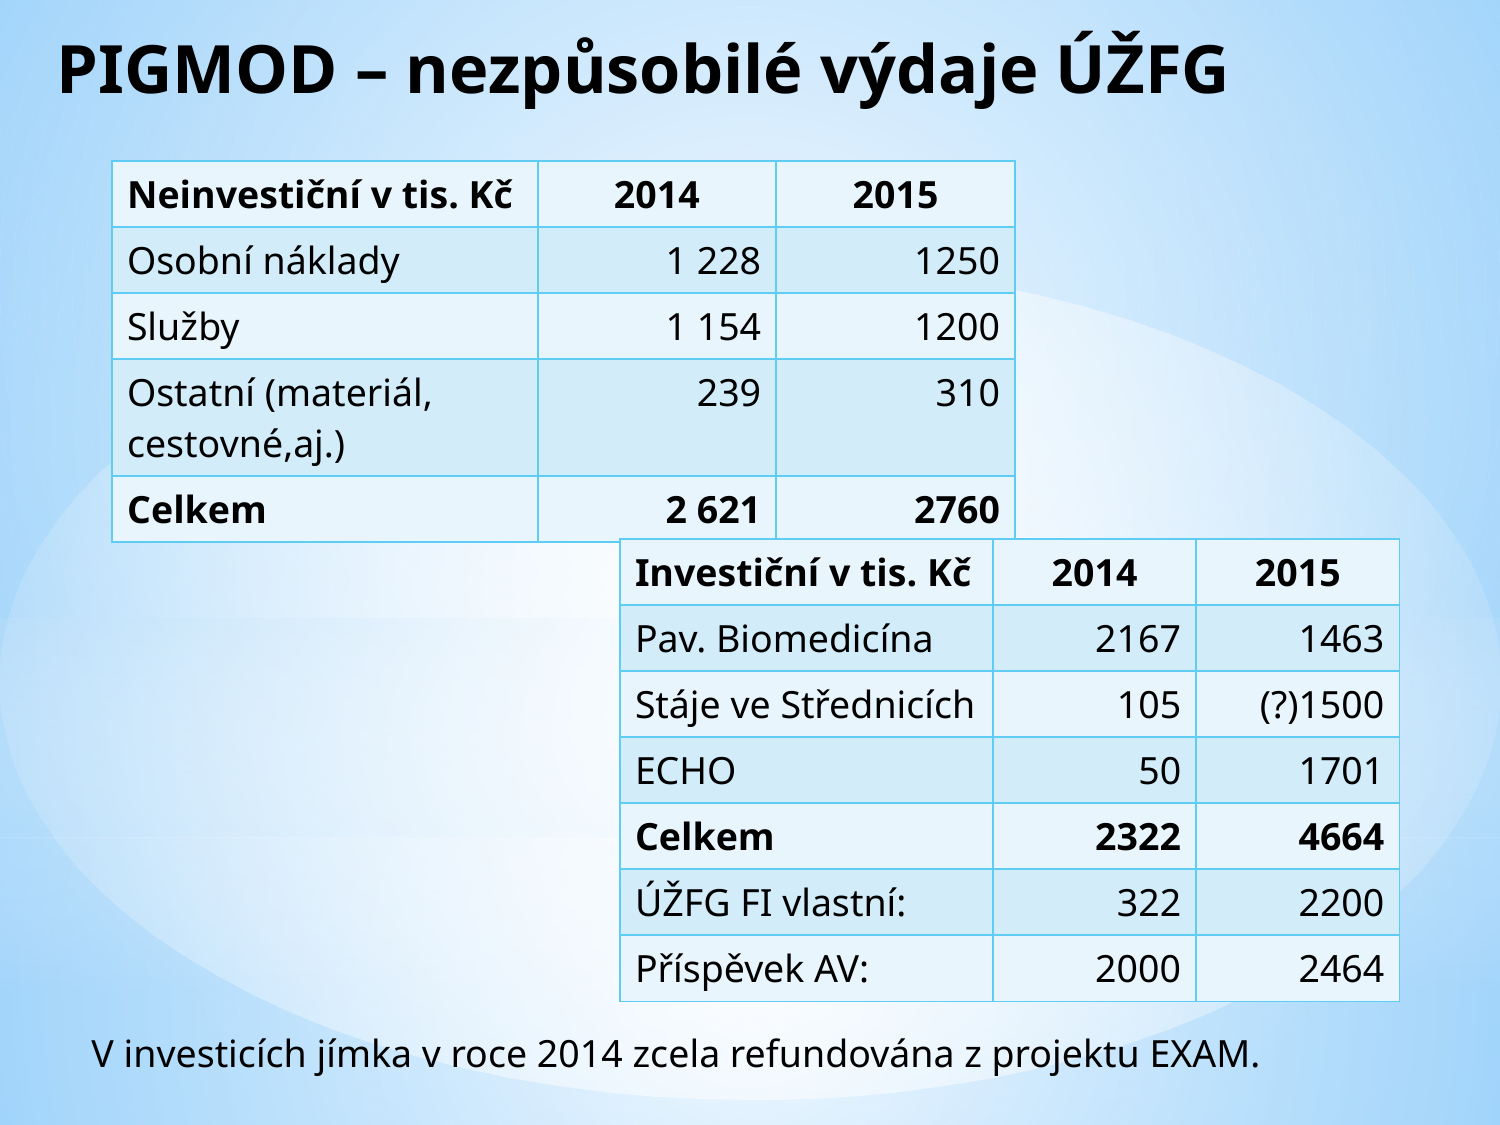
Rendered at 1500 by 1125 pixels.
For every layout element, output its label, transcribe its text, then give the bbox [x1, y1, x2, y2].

table_header 2015 [777, 162, 1014, 226]
table_header Neinvestiční v tis. Kč [113, 162, 537, 226]
table_cell Osobní náklady [113, 228, 537, 292]
table_cell 105 [994, 672, 1195, 736]
text_box V investicích jímka v roce 2014 zcela refundována z projektu EXAM. [76, 1023, 1424, 1083]
table_cell ÚŽFG FI vlastní: [621, 870, 992, 934]
table_cell Ostatní (materiál, cestovné,aj.) [113, 360, 537, 475]
table_cell 2322 [994, 804, 1195, 868]
table_header 2014 [539, 162, 775, 226]
table_cell 310 [777, 360, 1014, 475]
table_cell Celkem [113, 477, 537, 541]
table_header 2014 [994, 540, 1195, 604]
table_cell Pav. Biomedicína [621, 606, 992, 670]
table_cell 1250 [777, 228, 1014, 292]
table_cell Stáje ve Střednicích [621, 672, 992, 736]
table_cell 2464 [1197, 936, 1399, 1001]
table_cell 2 621 [539, 477, 775, 541]
table_cell 2200 [1197, 870, 1399, 934]
table_cell 4664 [1197, 804, 1399, 868]
table_cell 2000 [994, 936, 1195, 1001]
table_cell 1463 [1197, 606, 1399, 670]
table_cell 239 [539, 360, 775, 475]
table_cell Příspěvek AV: [621, 936, 992, 1001]
table_cell 1200 [777, 294, 1014, 358]
table_cell 1701 [1197, 738, 1399, 802]
table_cell 50 [994, 738, 1195, 802]
table_cell ECHO [621, 738, 992, 802]
table_cell Služby [113, 294, 537, 358]
table_cell 2167 [994, 606, 1195, 670]
table_cell 1 228 [539, 228, 775, 292]
table_header 2015 [1197, 540, 1399, 604]
title PIGMOD – nezpůsobilé výdaje ÚŽFG [41, 19, 1377, 207]
table_cell Celkem [621, 804, 992, 868]
table_cell 322 [994, 870, 1195, 934]
table_cell (?)1500 [1197, 672, 1399, 736]
table_cell 2760 [777, 477, 1014, 538]
table_cell 1 154 [539, 294, 775, 358]
table_header Investiční v tis. Kč [621, 540, 992, 604]
